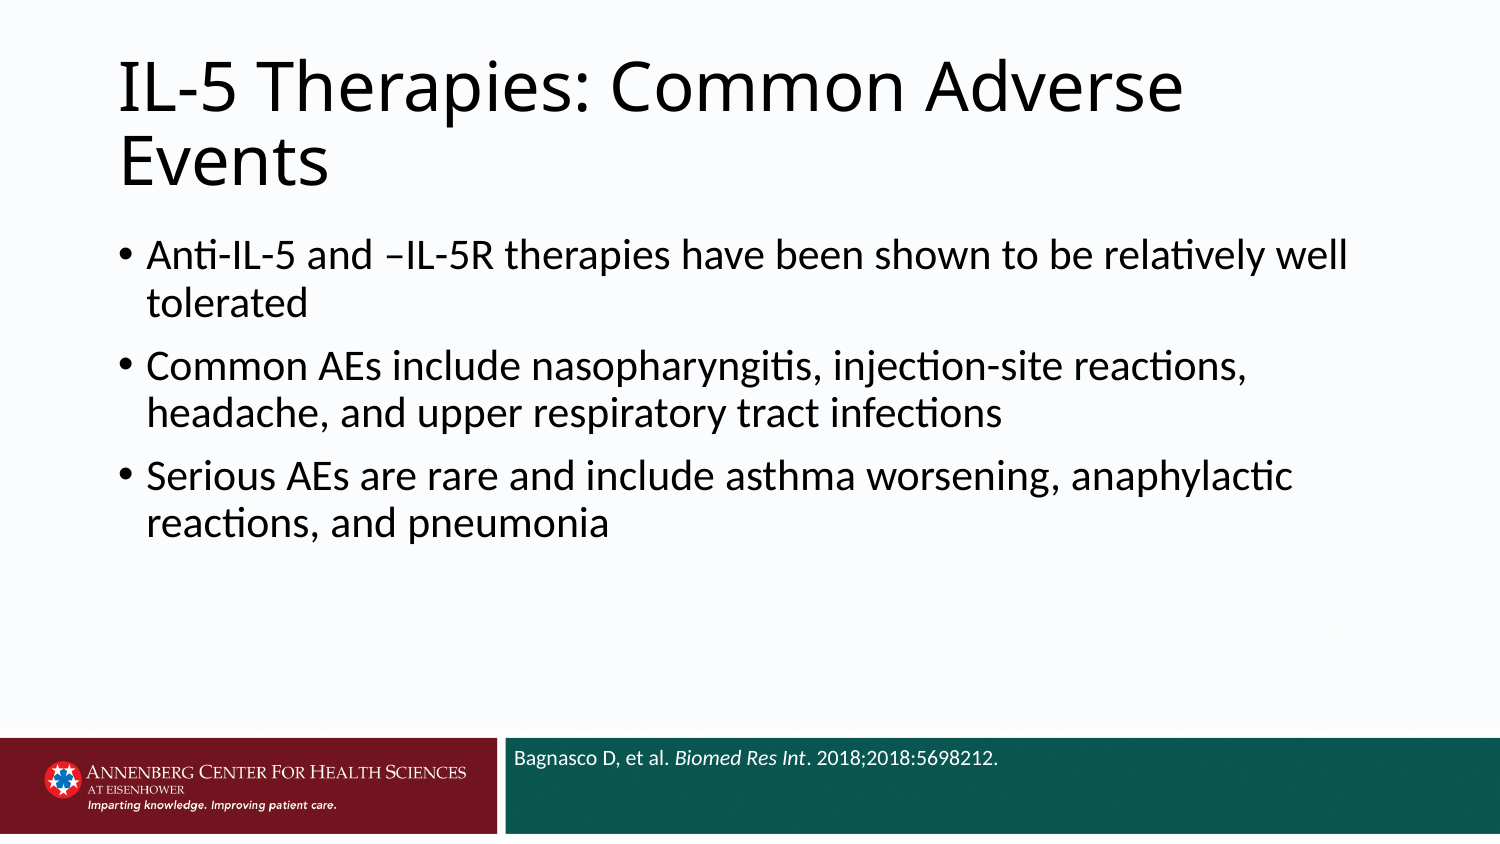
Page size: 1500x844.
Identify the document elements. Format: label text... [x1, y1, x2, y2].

title IL-5 Therapies: Common Adverse Events [103, 44, 1397, 208]
picture [0, 0, 1500, 844]
list Anti-IL-5 and –IL-5R therapies have been shown to be relatively well tolerated Common AEs include nasopharyngitis, injection-site reactions, headache, and upper respiratory tract infections Serious AEs are rare and include asthma worsening, anaphylactic reactions, and pneumonia [103, 224, 1397, 726]
list Bagnasco D, et al. Biomed Res Int. 2018;2018:5698212. [499, 738, 1500, 832]
